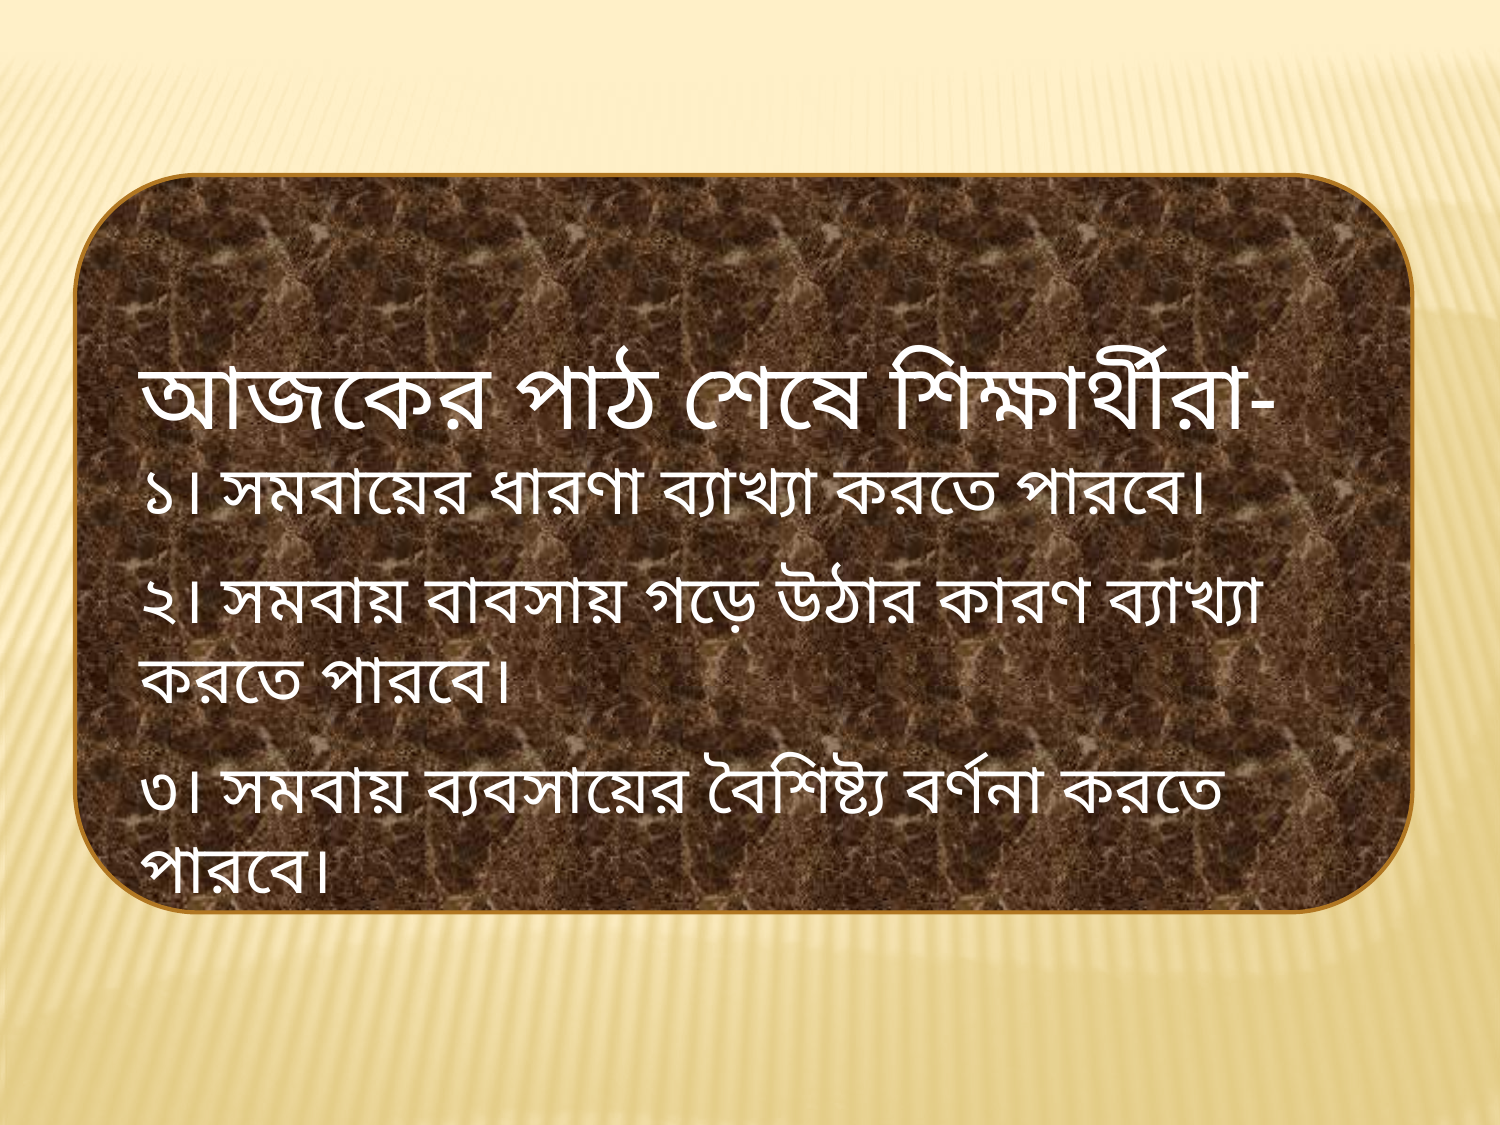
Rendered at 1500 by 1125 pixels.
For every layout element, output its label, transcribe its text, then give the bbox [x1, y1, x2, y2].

text_box [72, 172, 1415, 891]
text_box আজকের পাঠ শেষে শিক্ষার্থীরা- ১। সমবায়ের ধারণা ব্যাখ্যা করতে পারবে। ২। সমবায় বাবসায় গড়ে উঠার কারণ ব্যাখ্যা করতে পারবে। ৩। সমবায় ব্যবসায়ের বৈশিষ্ট্য বর্ণনা করতে পারবে। [124, 250, 1388, 915]
